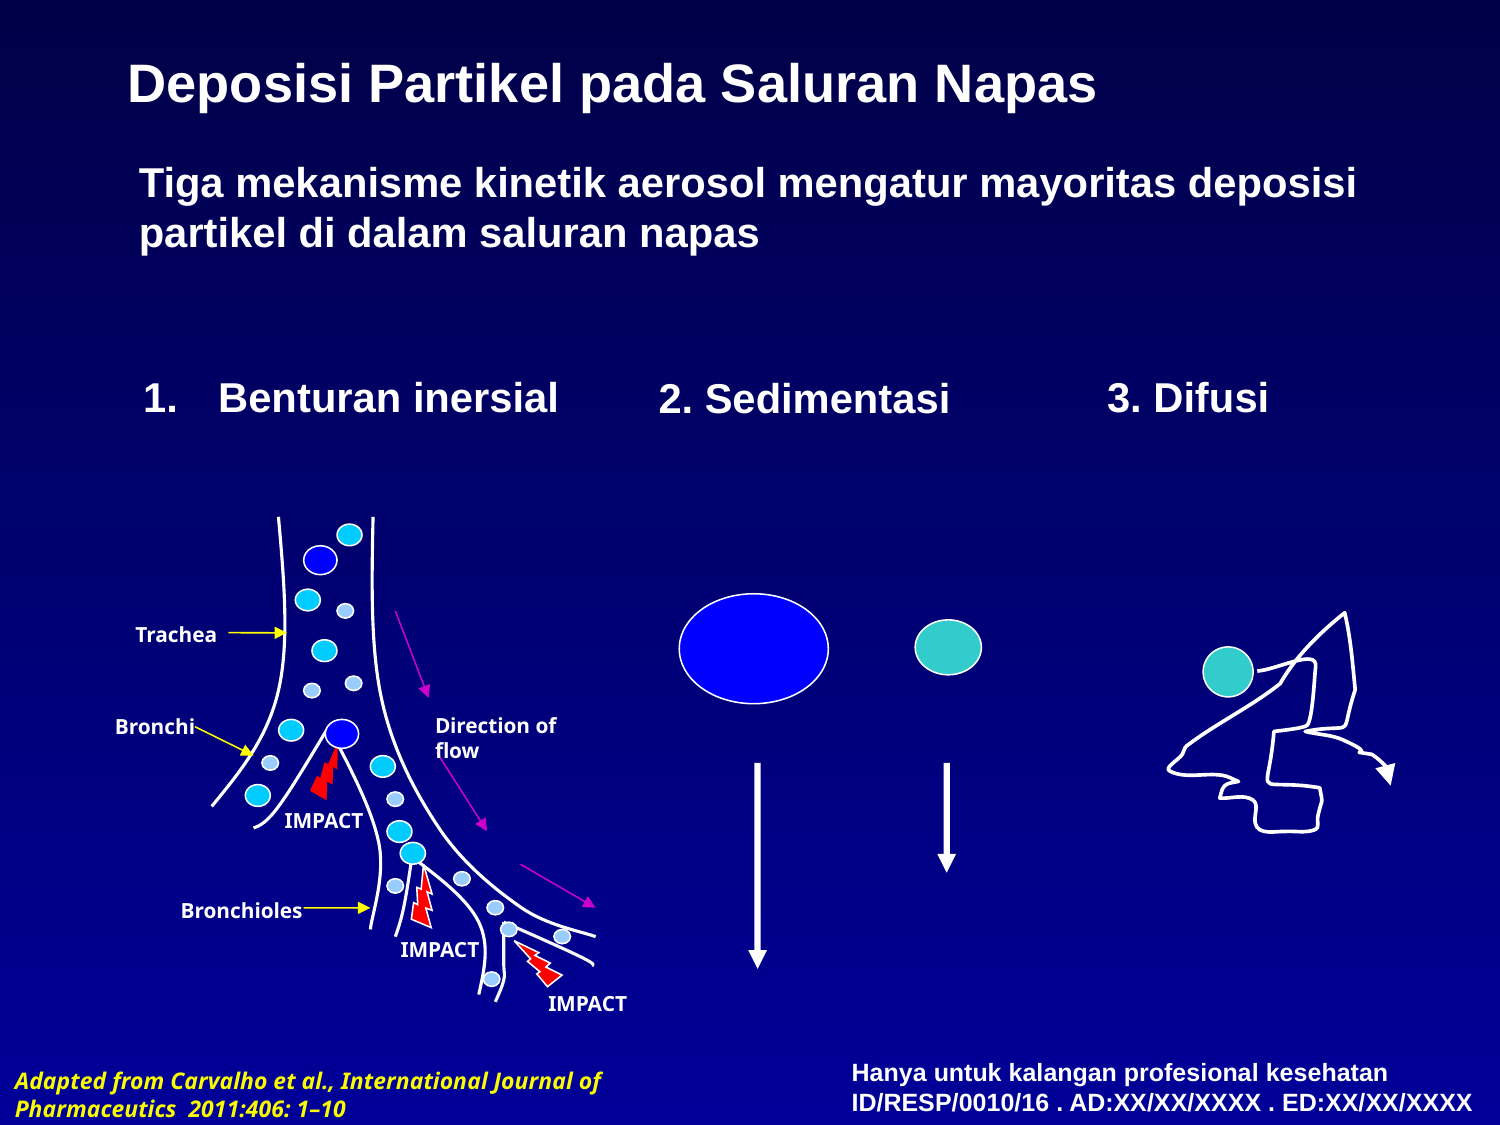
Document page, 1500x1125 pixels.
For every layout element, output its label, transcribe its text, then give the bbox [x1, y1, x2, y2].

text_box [1092, 362, 1406, 837]
text_box Deposisi Partikel pada Saluran Napas [112, 24, 1388, 138]
text_box Adapted from Carvalho et al., International Journal of Pharmaceutics 2011:406: 1–10 [0, 1059, 703, 1125]
text_box Hanya untuk kalangan profesional kesehatan ID/RESP/0010/16 . AD:XX/XX/XXXX . ED:XX/XX/XXXX [836, 1049, 1490, 1124]
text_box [643, 364, 1223, 970]
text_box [99, 362, 667, 1024]
text_box Tiga mekanisme kinetik aerosol mengatur mayoritas deposisi partikel di dalam saluran napas [123, 148, 1388, 264]
